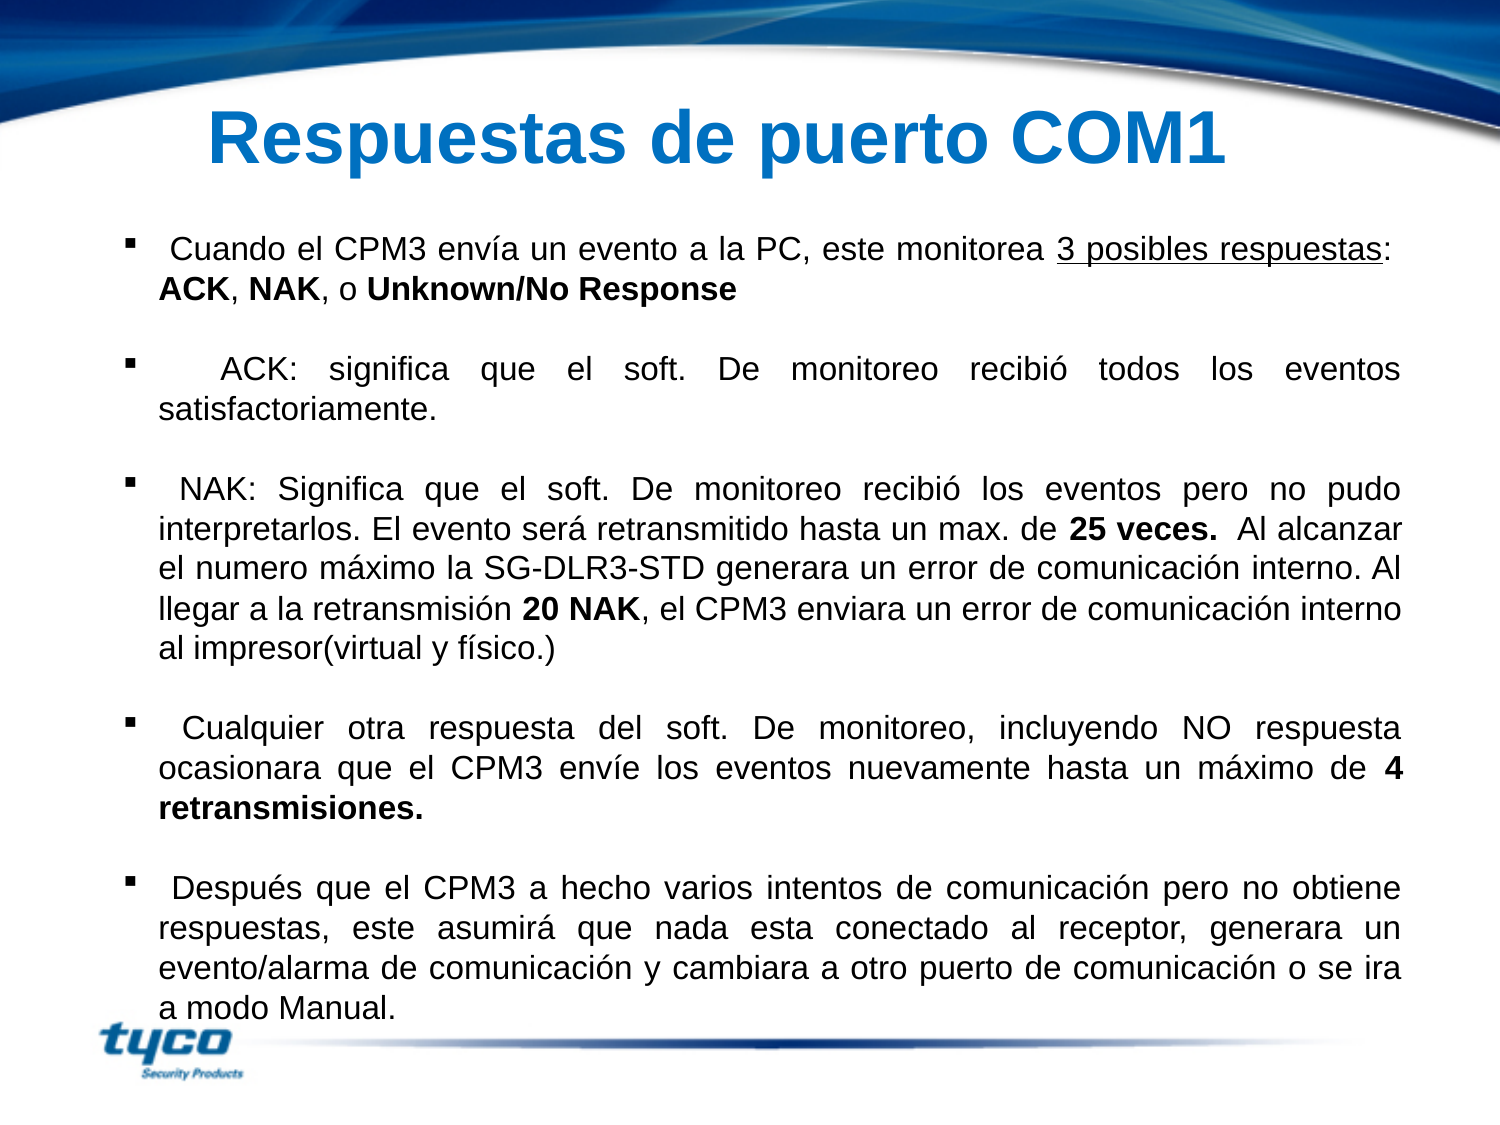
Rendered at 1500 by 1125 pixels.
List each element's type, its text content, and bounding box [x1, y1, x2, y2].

text_box Cuando el CPM3 envía un evento a la PC, este monitorea 3 posibles respuestas: ACK, NAK, o Unknown/No Response ACK: significa que el soft. De monitoreo recibió todos los eventos satisfactoriamente. NAK: Significa que el soft. De monitoreo recibió los eventos pero no pudo interpretarlos. El evento será retransmitido hasta un max. de 25 veces. Al alcanzar el numero máximo la SG-DLR3-STD generara un error de comunicación interno. Al llegar a la retransmisión 20 NAK, el CPM3 enviara un error de comunicación interno al impresor(virtual y físico.) Cualquier otra respuesta del soft. De monitoreo, incluyendo NO respuesta ocasionara que el CPM3 envíe los eventos nuevamente hasta un máximo de 4 retransmisiones. Después que el CPM3 a hecho varios intentos de comunicación pero no obtiene respuestas, este asumirá que nada esta conectado al receptor, generara un evento/alarma de comunicación y cambiara a otro puerto de comunicación o se ira a modo Manual. [108, 219, 1418, 1034]
picture [0, 0, 1500, 171]
text_box Respuestas de puerto COM1 [41, 80, 1394, 172]
picture [1, 1009, 1495, 1125]
